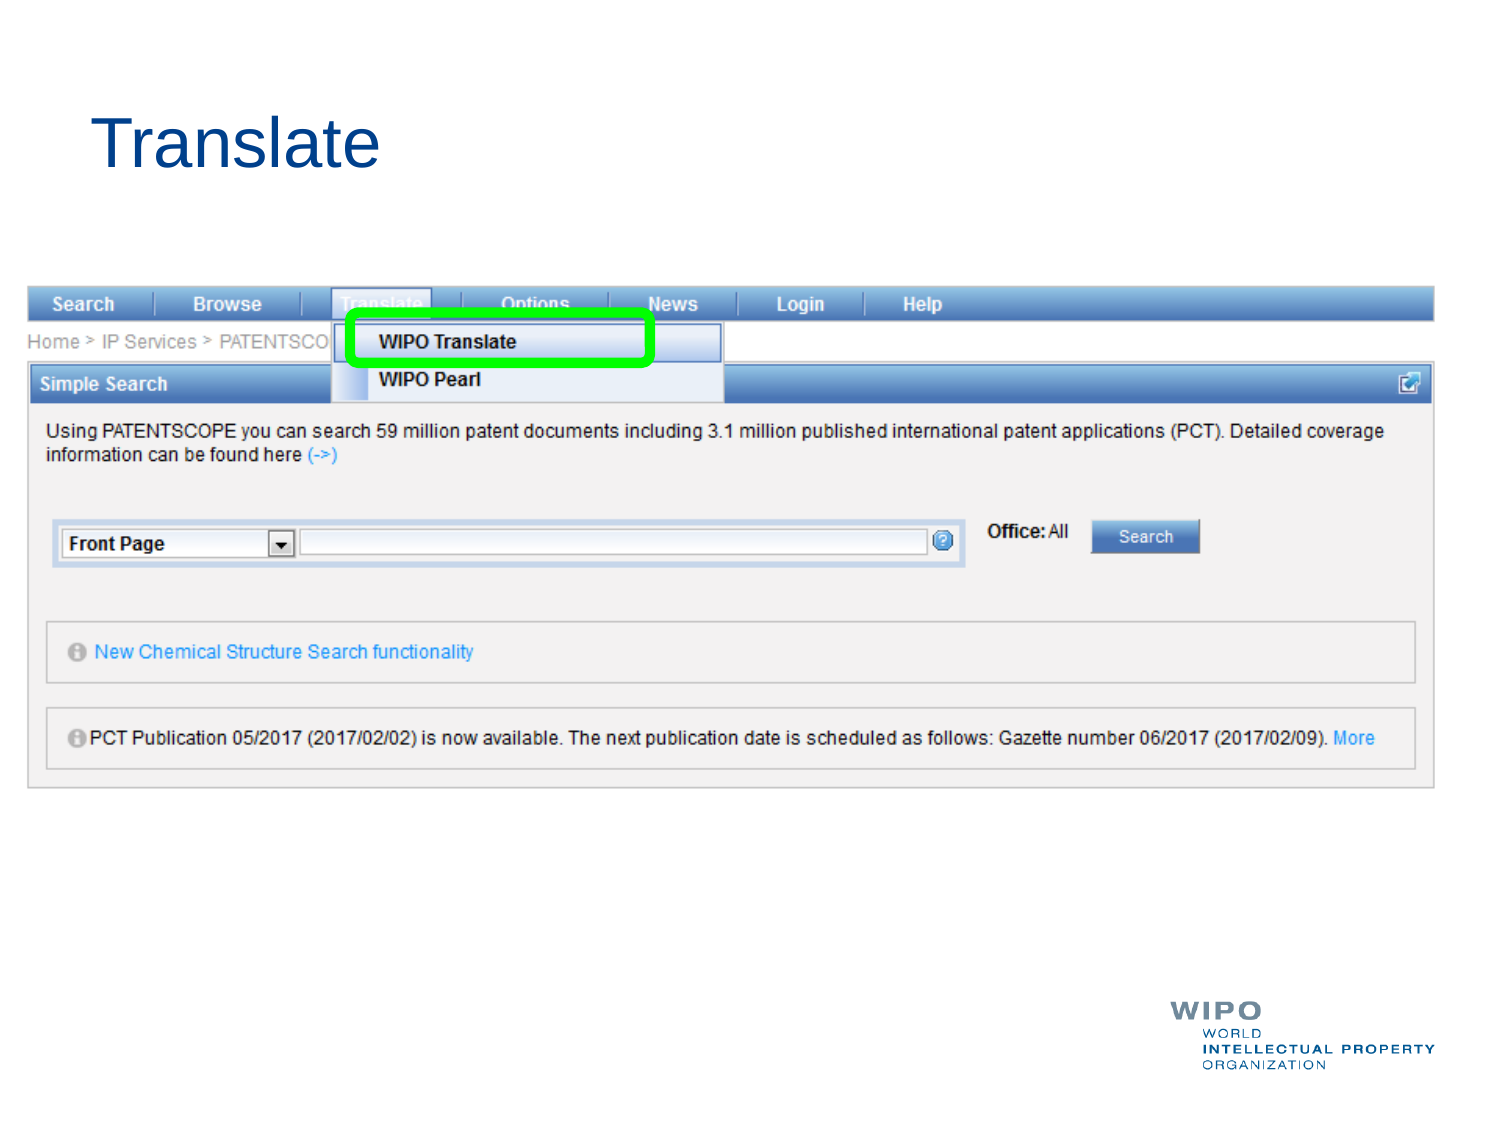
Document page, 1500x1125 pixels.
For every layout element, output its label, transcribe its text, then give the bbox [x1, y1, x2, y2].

picture [0, 0, 1500, 1125]
title Translate [75, 45, 1425, 233]
